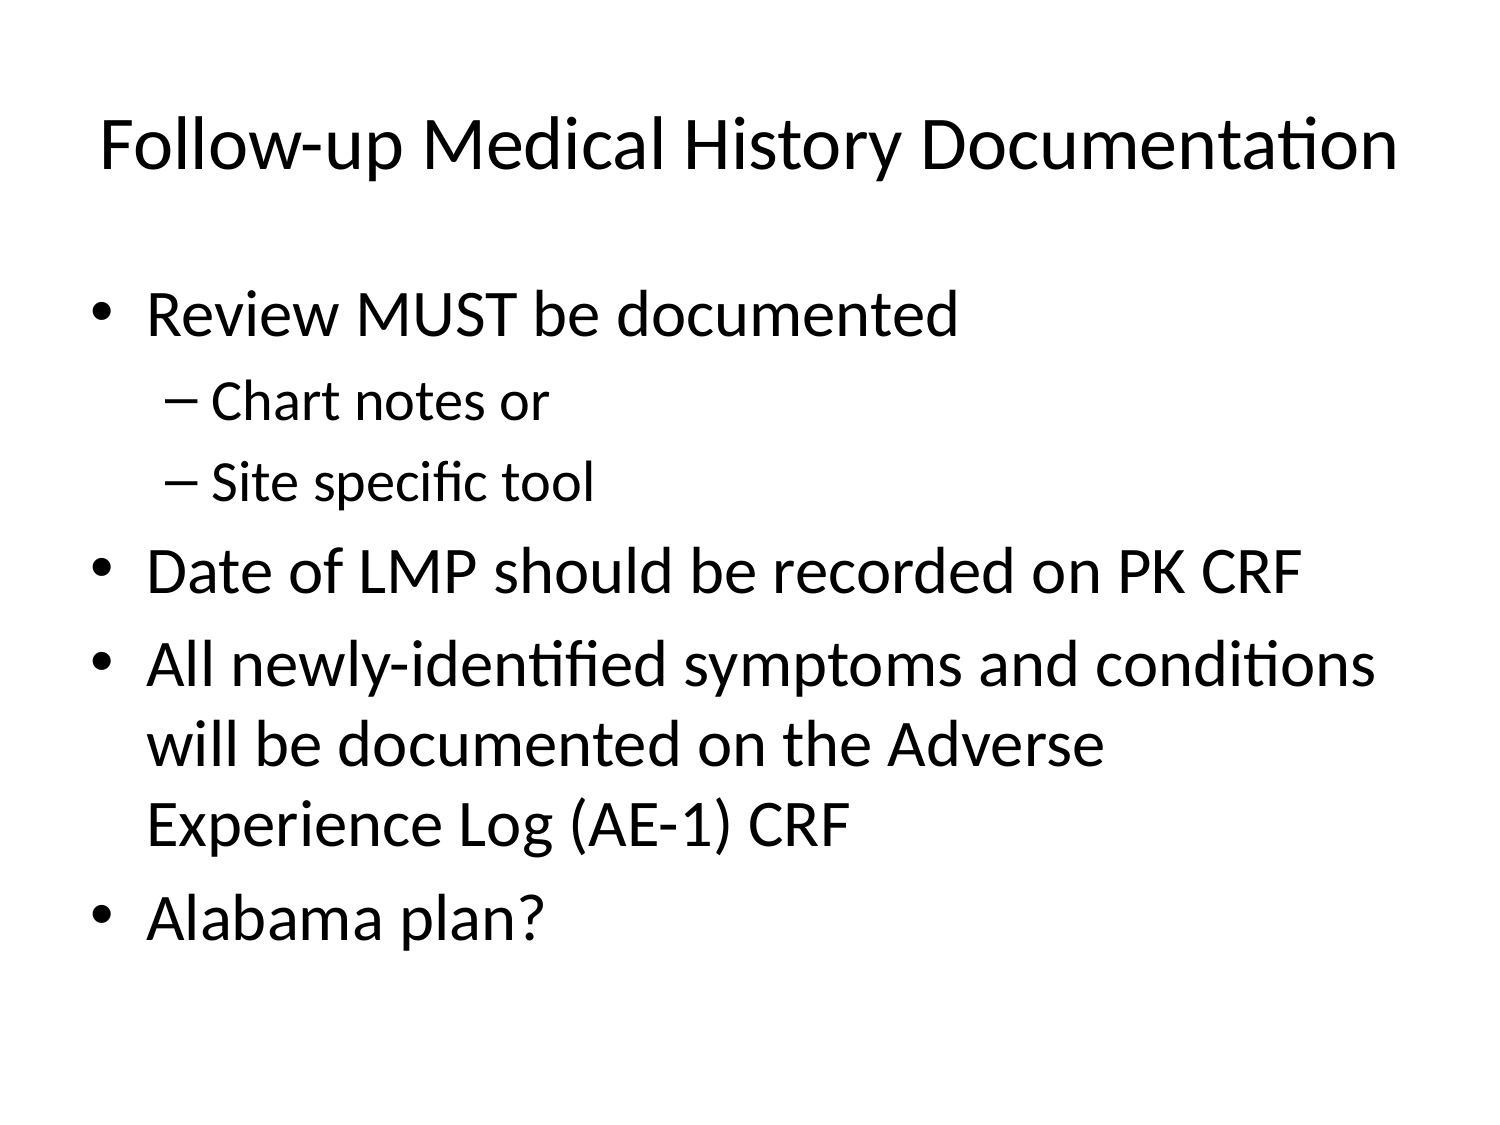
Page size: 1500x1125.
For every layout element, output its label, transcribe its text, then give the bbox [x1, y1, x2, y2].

list Review MUST be documented Chart notes or Site specific tool Date of LMP should be recorded on PK CRF All newly-identified symptoms and conditions will be documented on the Adverse Experience Log (AE-1) CRF Alabama plan? [75, 262, 1425, 1005]
title Follow-up Medical History Documentation [75, 45, 1425, 233]
